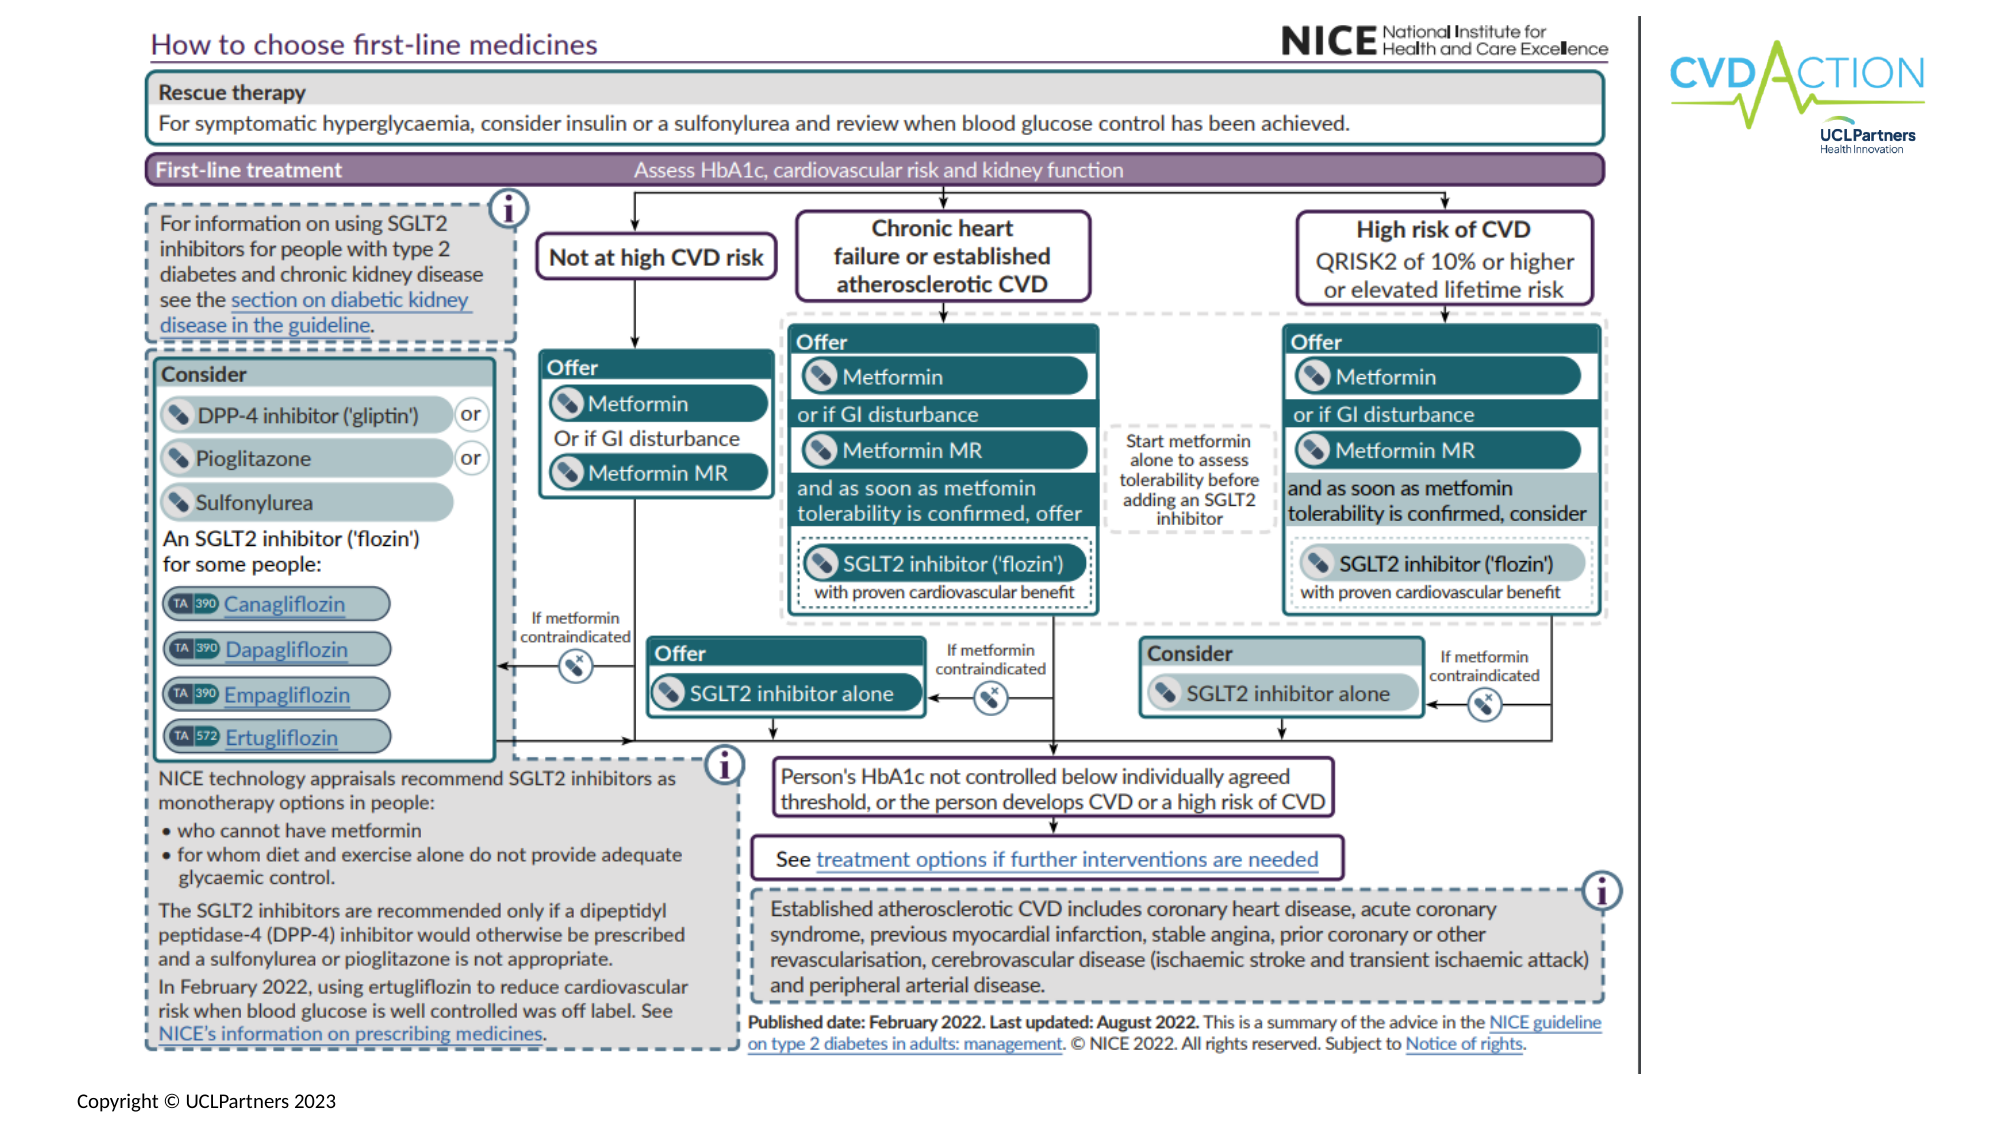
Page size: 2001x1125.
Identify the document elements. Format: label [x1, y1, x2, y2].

picture [121, 16, 1641, 1074]
picture [1650, 0, 1946, 228]
